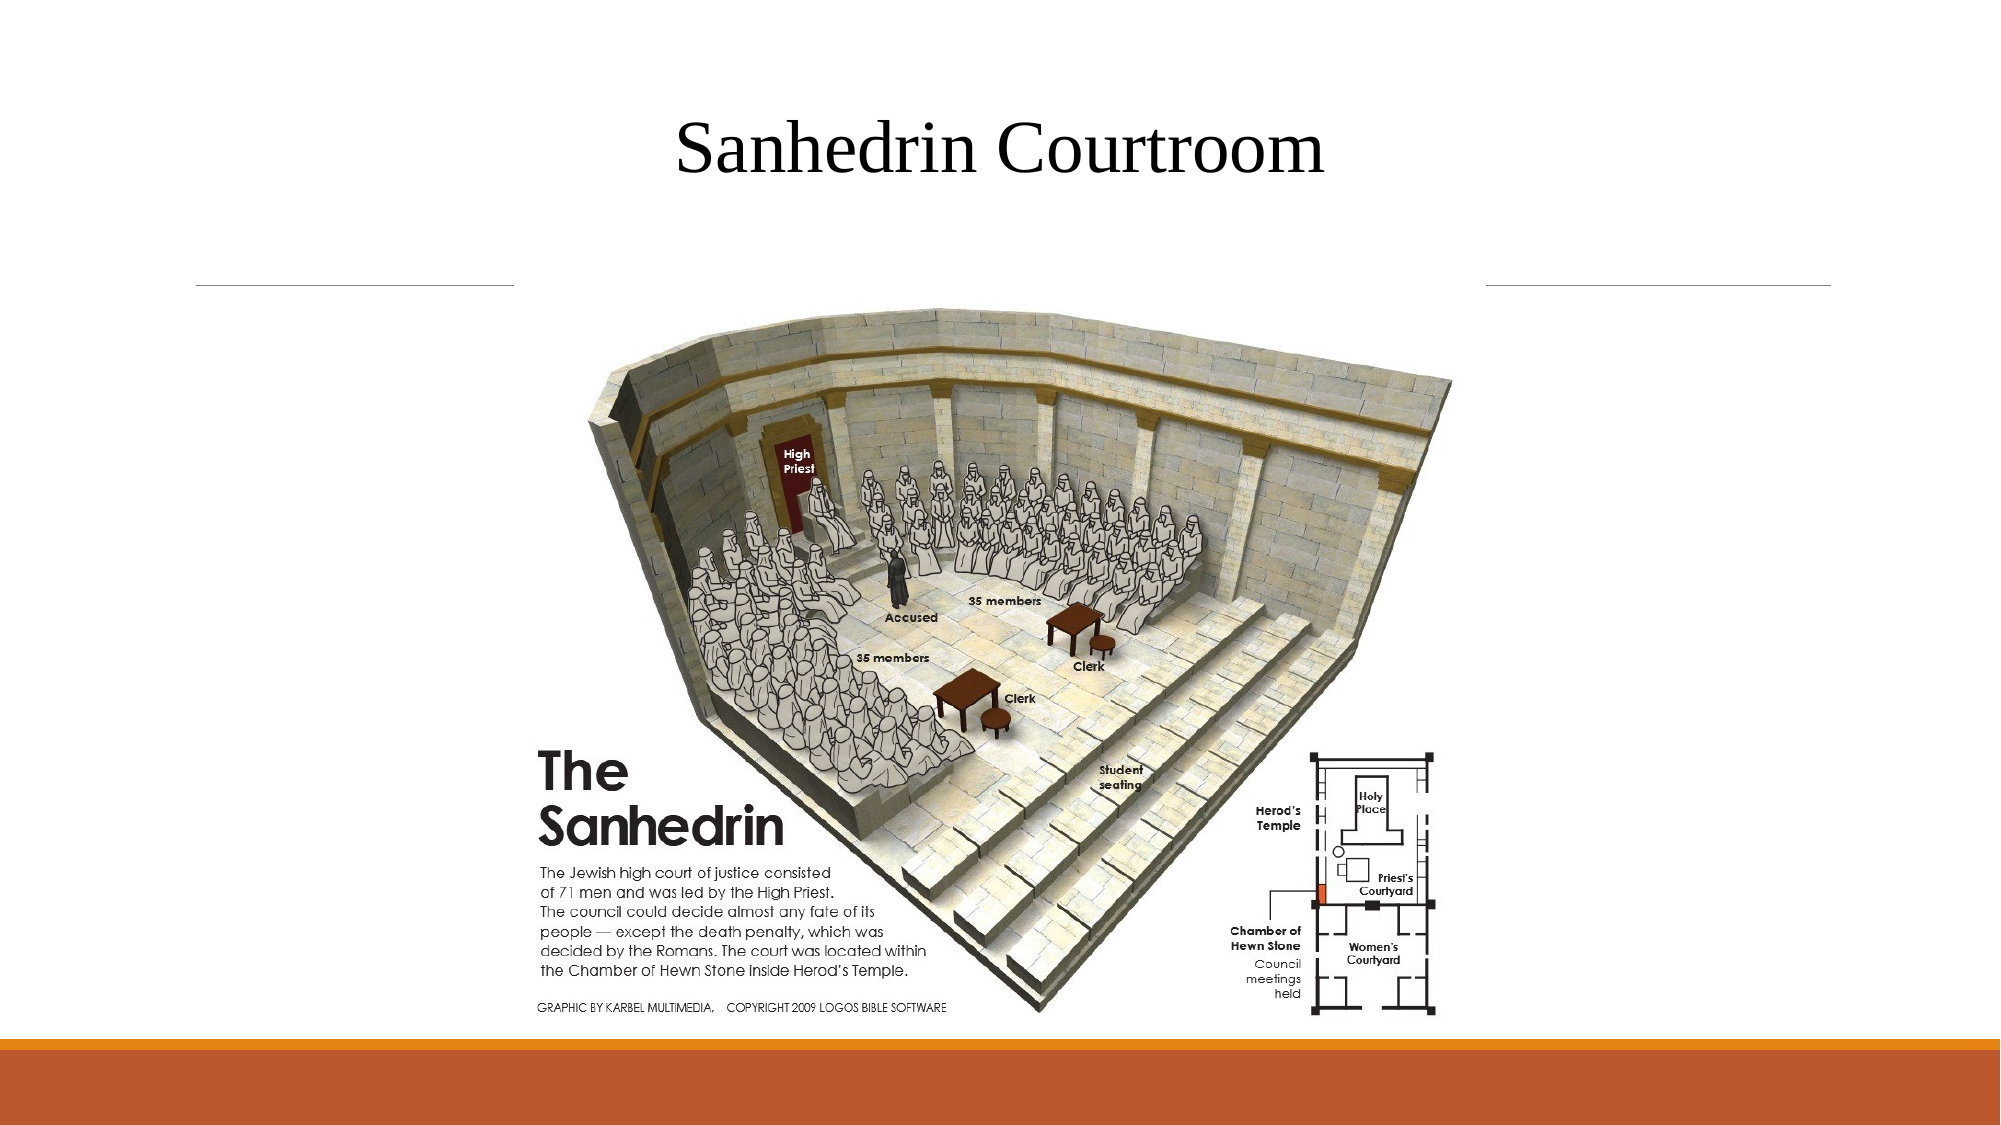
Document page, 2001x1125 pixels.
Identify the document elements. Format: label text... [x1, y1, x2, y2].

text_box Sanhedrin Courtroom [0, 89, 2000, 195]
picture [514, 284, 1486, 1036]
